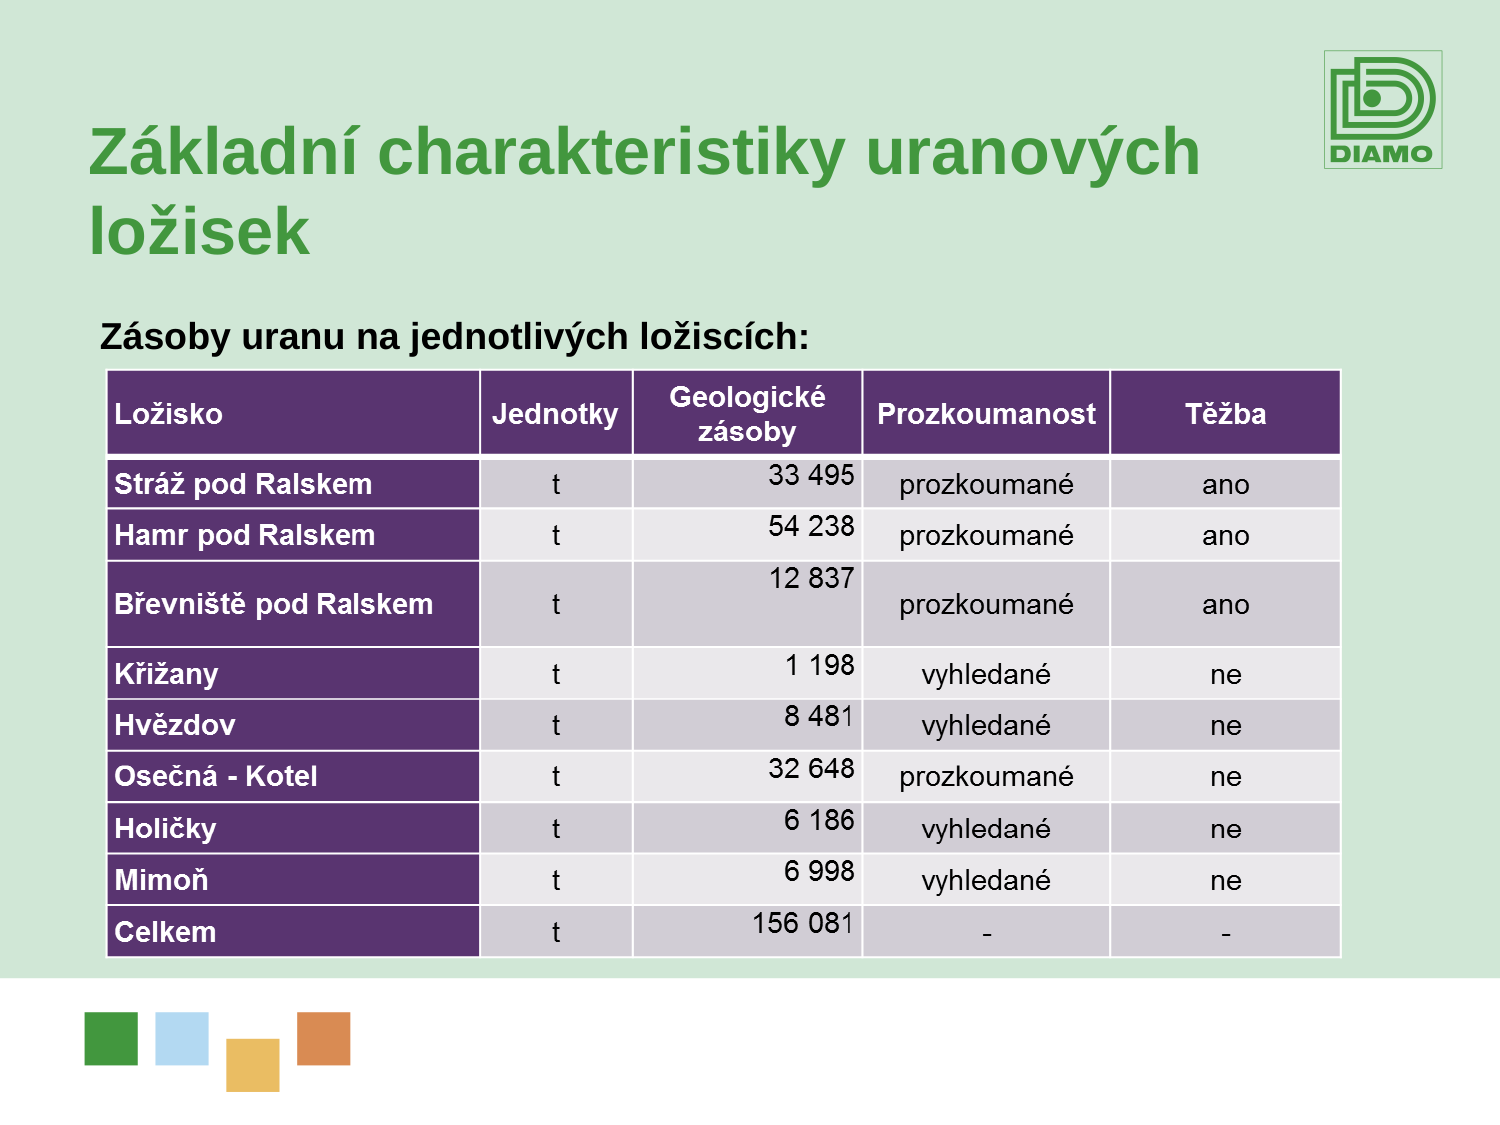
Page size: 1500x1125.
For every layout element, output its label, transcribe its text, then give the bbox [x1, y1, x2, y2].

text_box Zásoby uranu na jednotlivých ložiscích: [85, 281, 845, 364]
picture [0, 0, 1500, 1125]
text_box Základní charakteristiky uranových ložisek [88, 100, 1234, 275]
